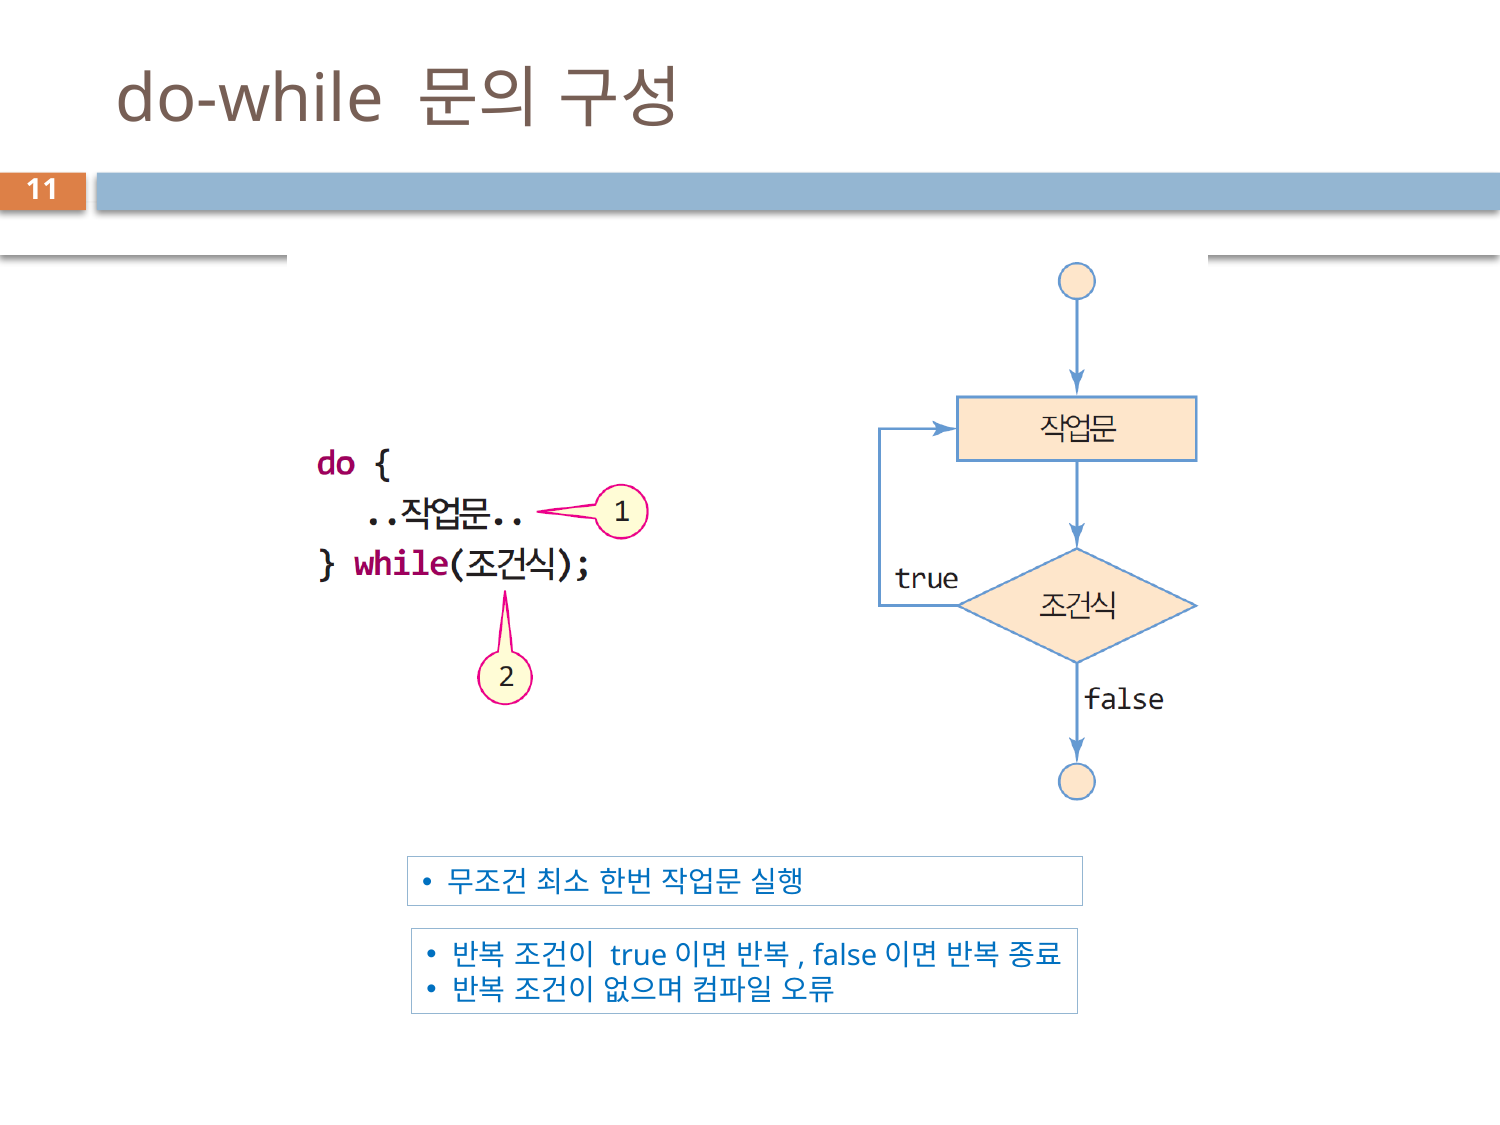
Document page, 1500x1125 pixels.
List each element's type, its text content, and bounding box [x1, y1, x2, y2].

title do-while 문의 구성 [100, 37, 1438, 153]
text_box 무조건 최소 한번 작업문 실행 [407, 856, 1083, 906]
text_box 반복 조건이 true이면 반복, false이면 반복 종료 반복 조건이 없으며 컴파일 오류 [411, 928, 1078, 1014]
slide_number 11 [0, 170, 87, 211]
picture [286, 236, 1208, 819]
